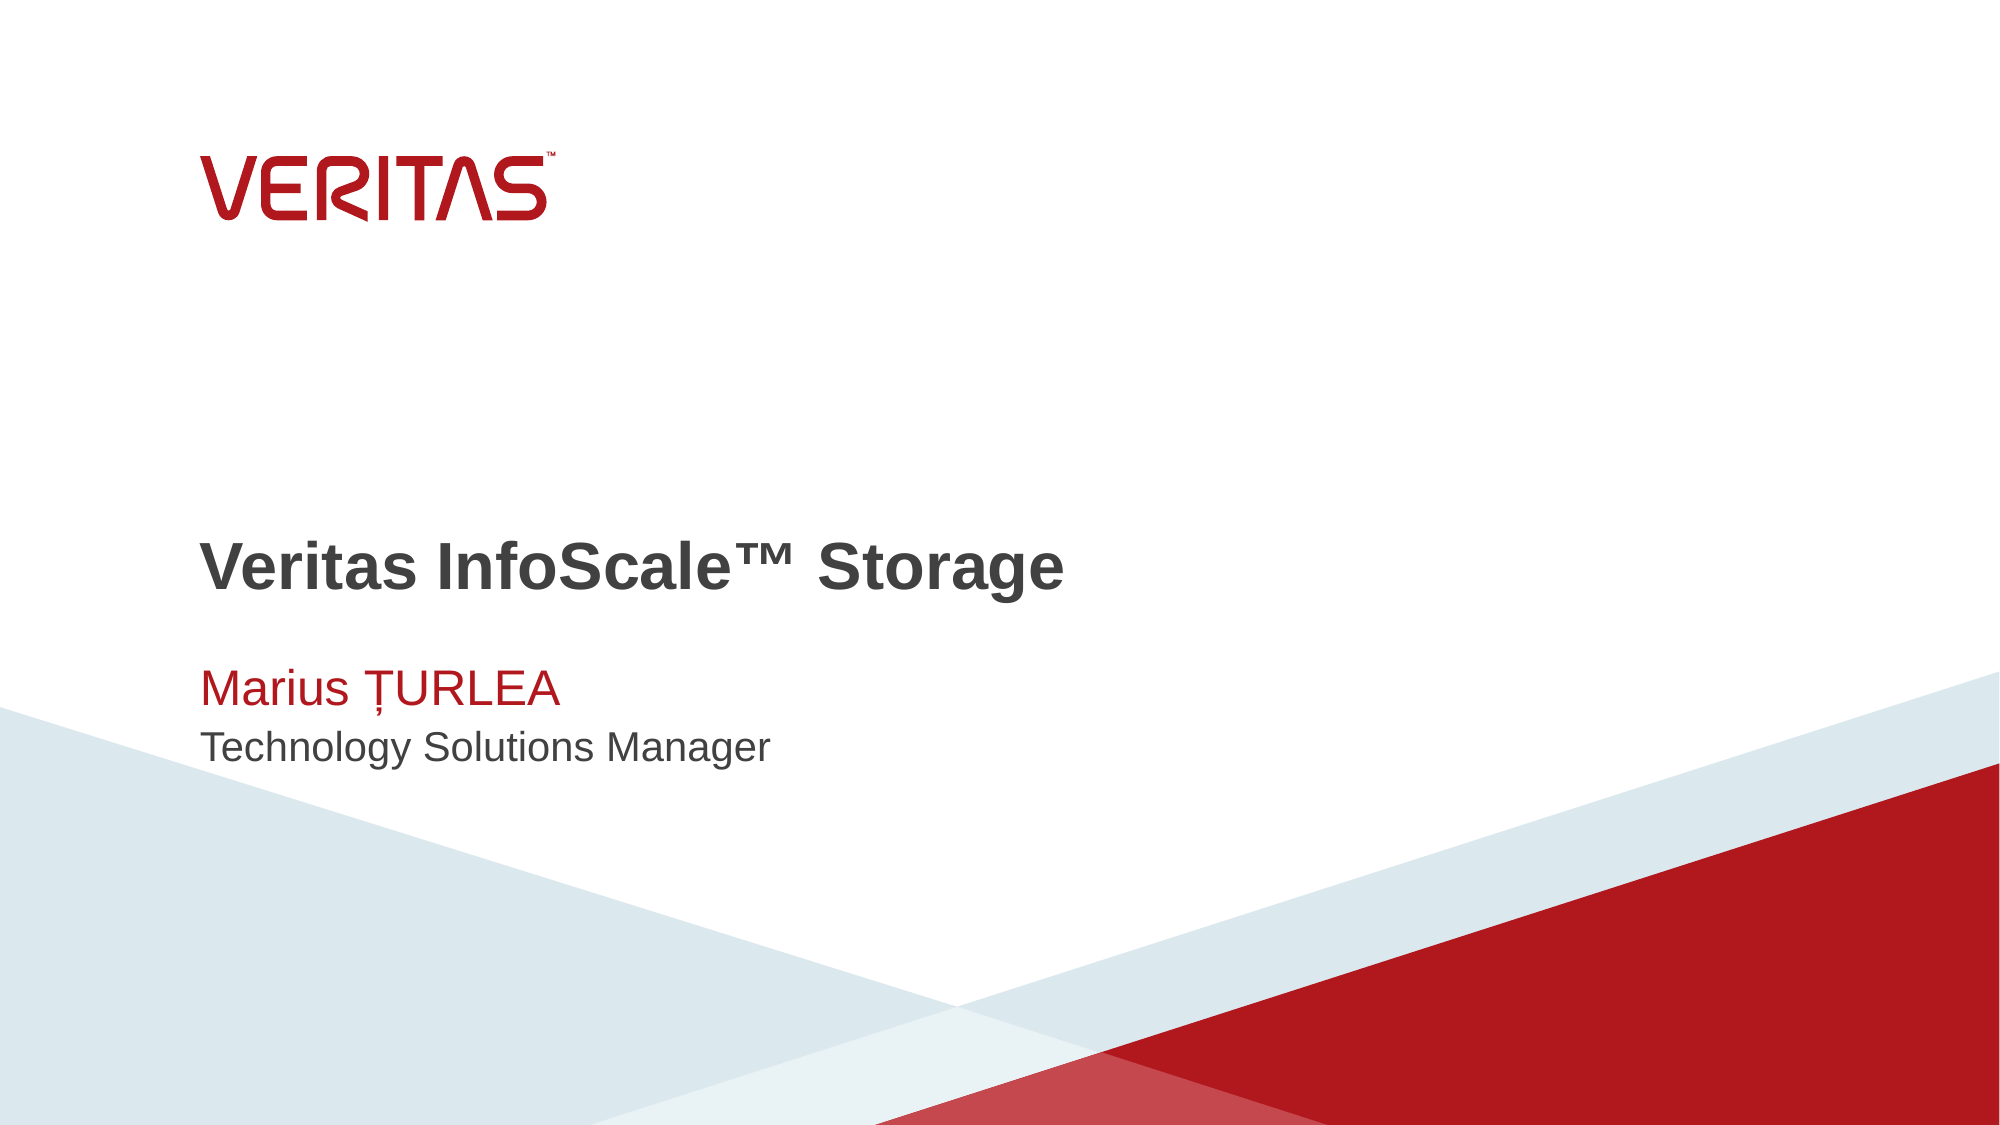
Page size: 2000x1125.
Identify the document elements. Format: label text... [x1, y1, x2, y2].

subtitle Marius ȚURLEA [199, 662, 1400, 725]
title Veritas InfoScale™ Storage [199, 512, 1800, 604]
list Technology Solutions Manager [199, 725, 1400, 775]
